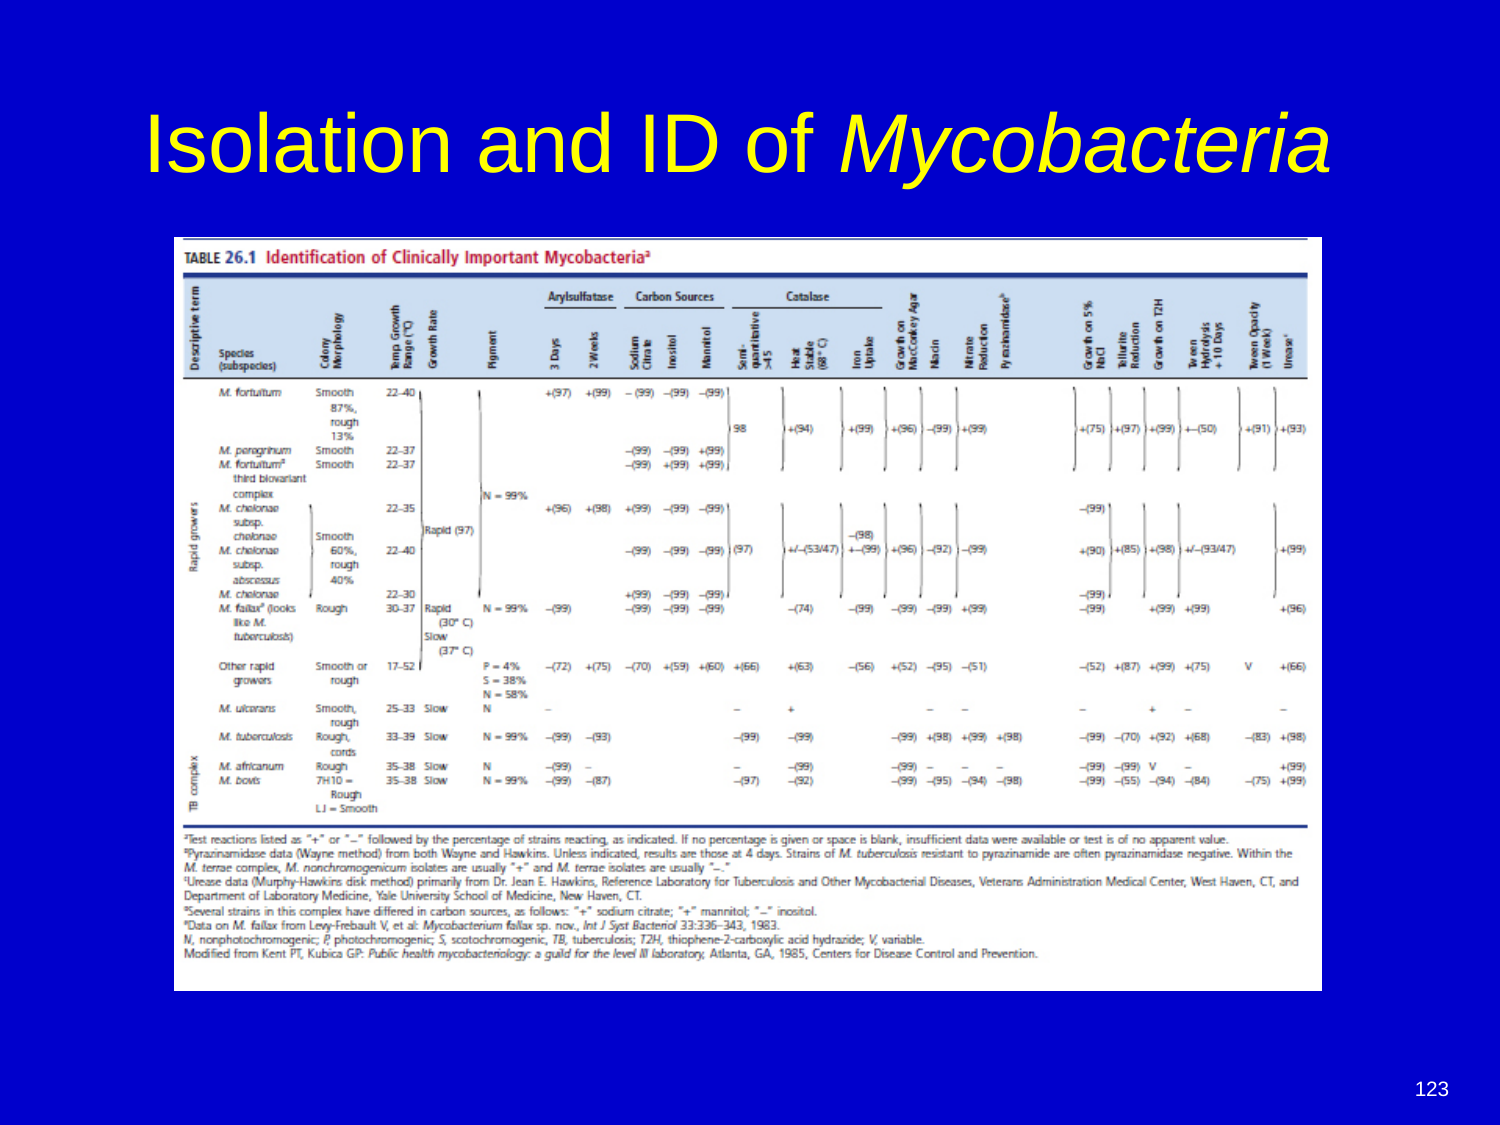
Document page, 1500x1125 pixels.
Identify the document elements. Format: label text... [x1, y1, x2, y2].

title Isolation and ID of Mycobacteria [0, 44, 1500, 233]
picture [174, 237, 1322, 991]
